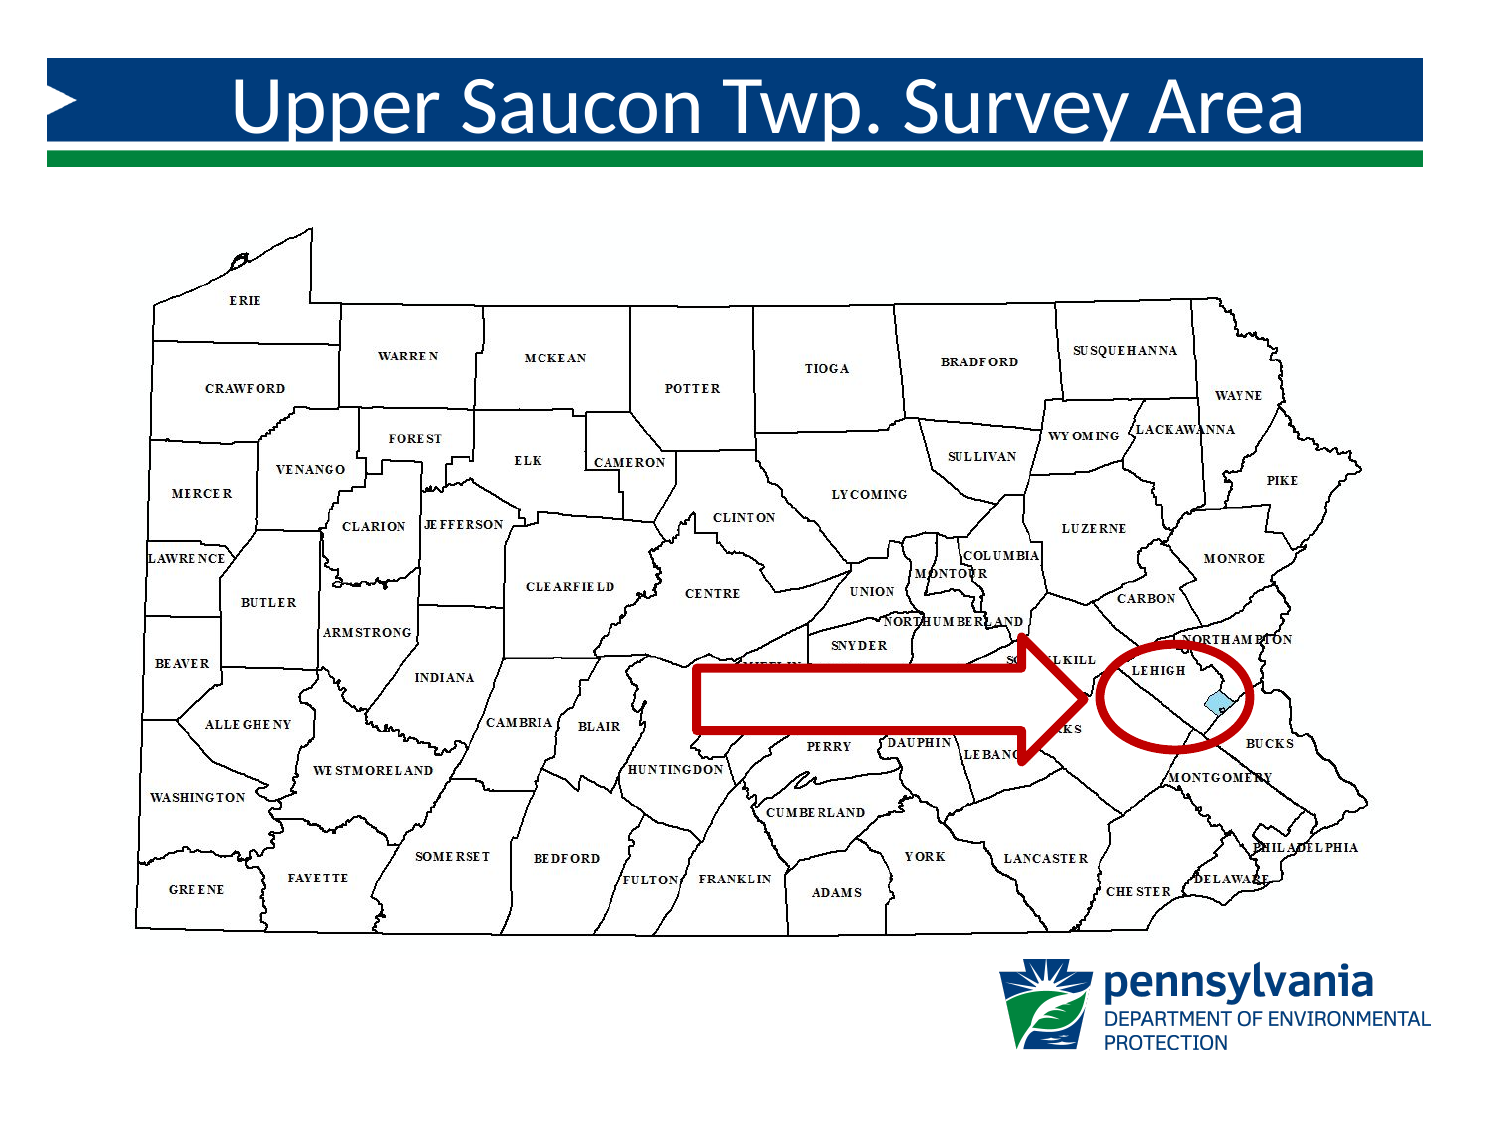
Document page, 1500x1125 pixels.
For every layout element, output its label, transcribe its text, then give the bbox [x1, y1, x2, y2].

text_box Upper Saucon Twp. Survey Area [124, 63, 1413, 139]
picture [999, 959, 1431, 1050]
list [120, 211, 1380, 955]
picture [47, 58, 1423, 167]
